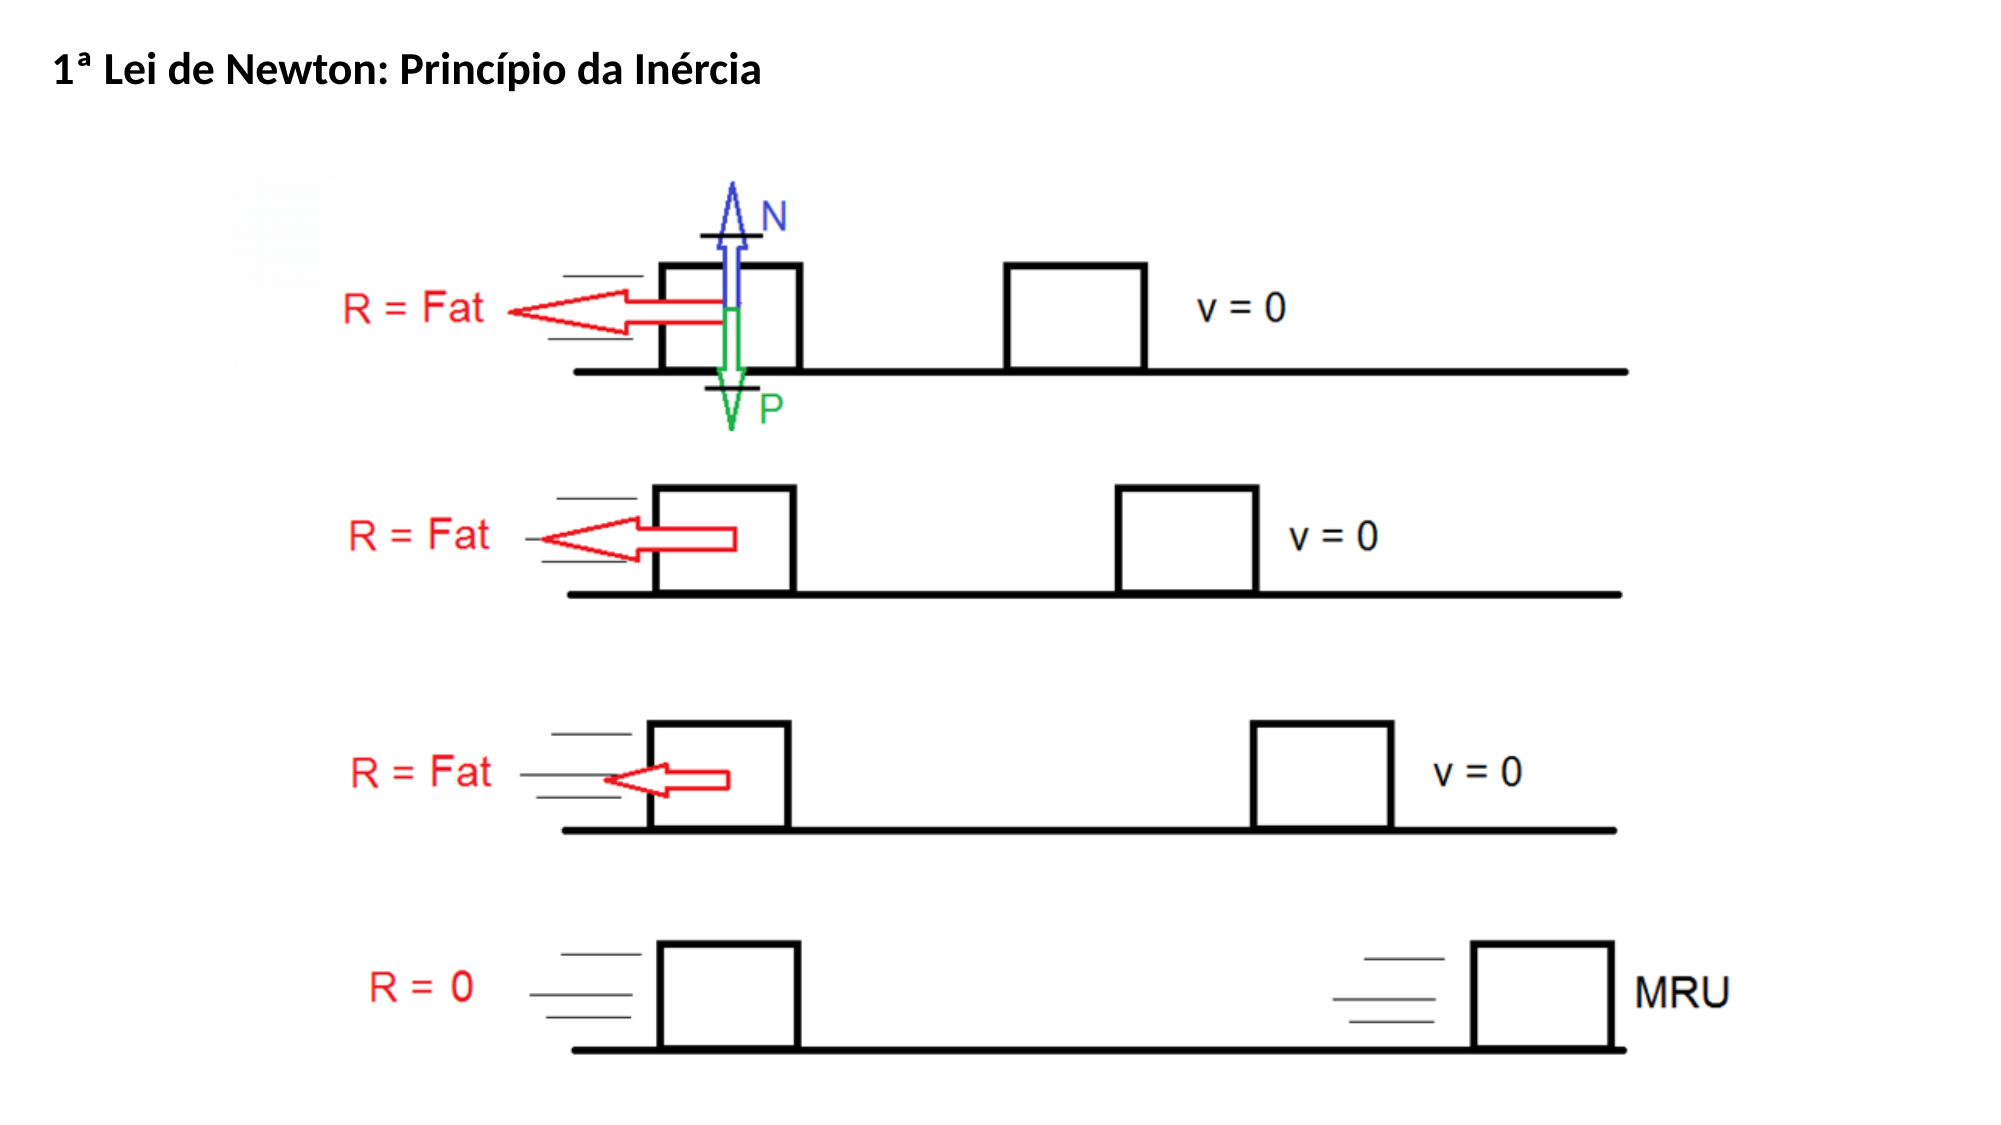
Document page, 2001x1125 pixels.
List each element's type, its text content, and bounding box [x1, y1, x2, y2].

text_box 1ª Lei de Newton: Princípio da Inércia [36, 31, 778, 101]
picture [350, 901, 1759, 1095]
picture [331, 687, 1661, 862]
picture [321, 470, 1671, 640]
picture [231, 108, 1689, 431]
